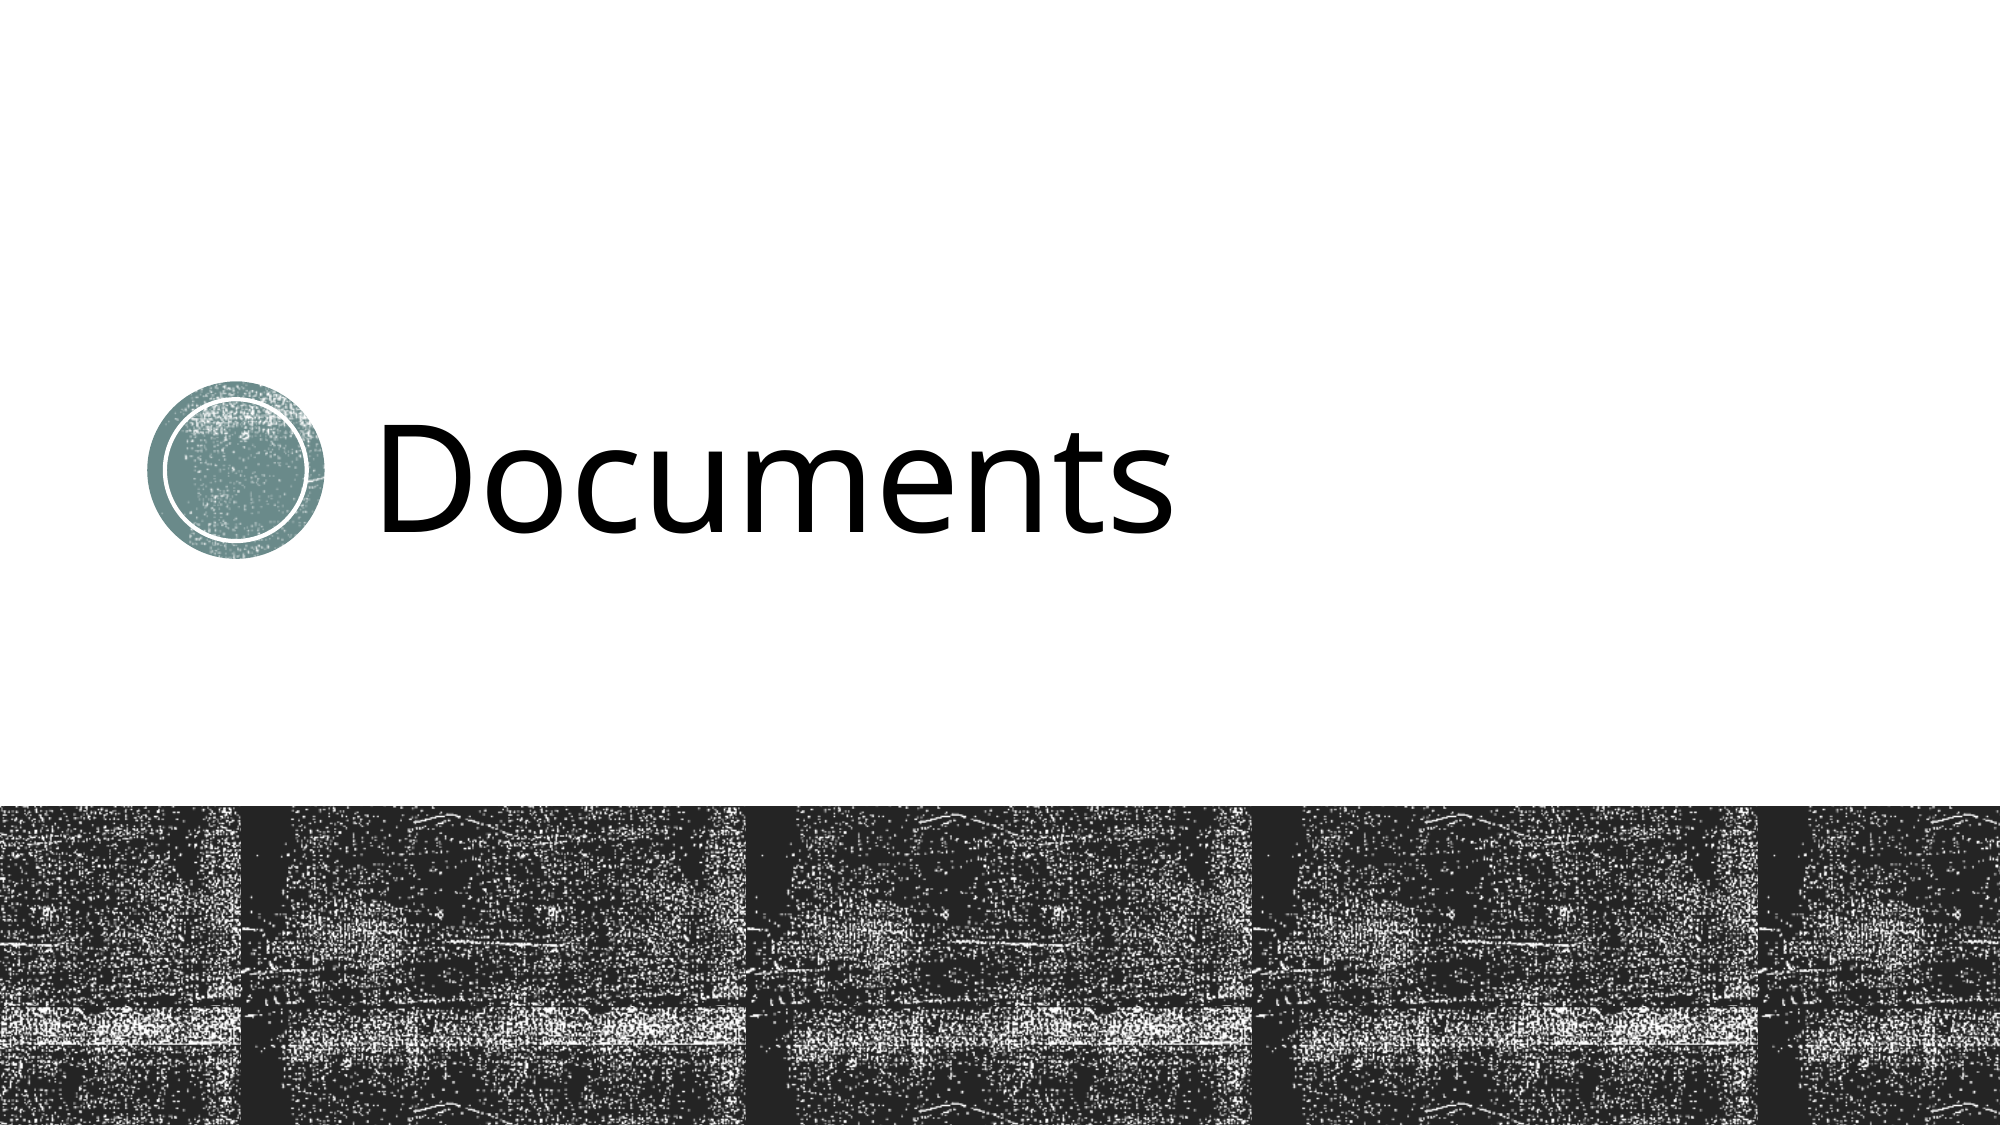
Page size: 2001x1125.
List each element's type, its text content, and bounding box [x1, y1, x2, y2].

title Documents [355, 201, 1878, 779]
